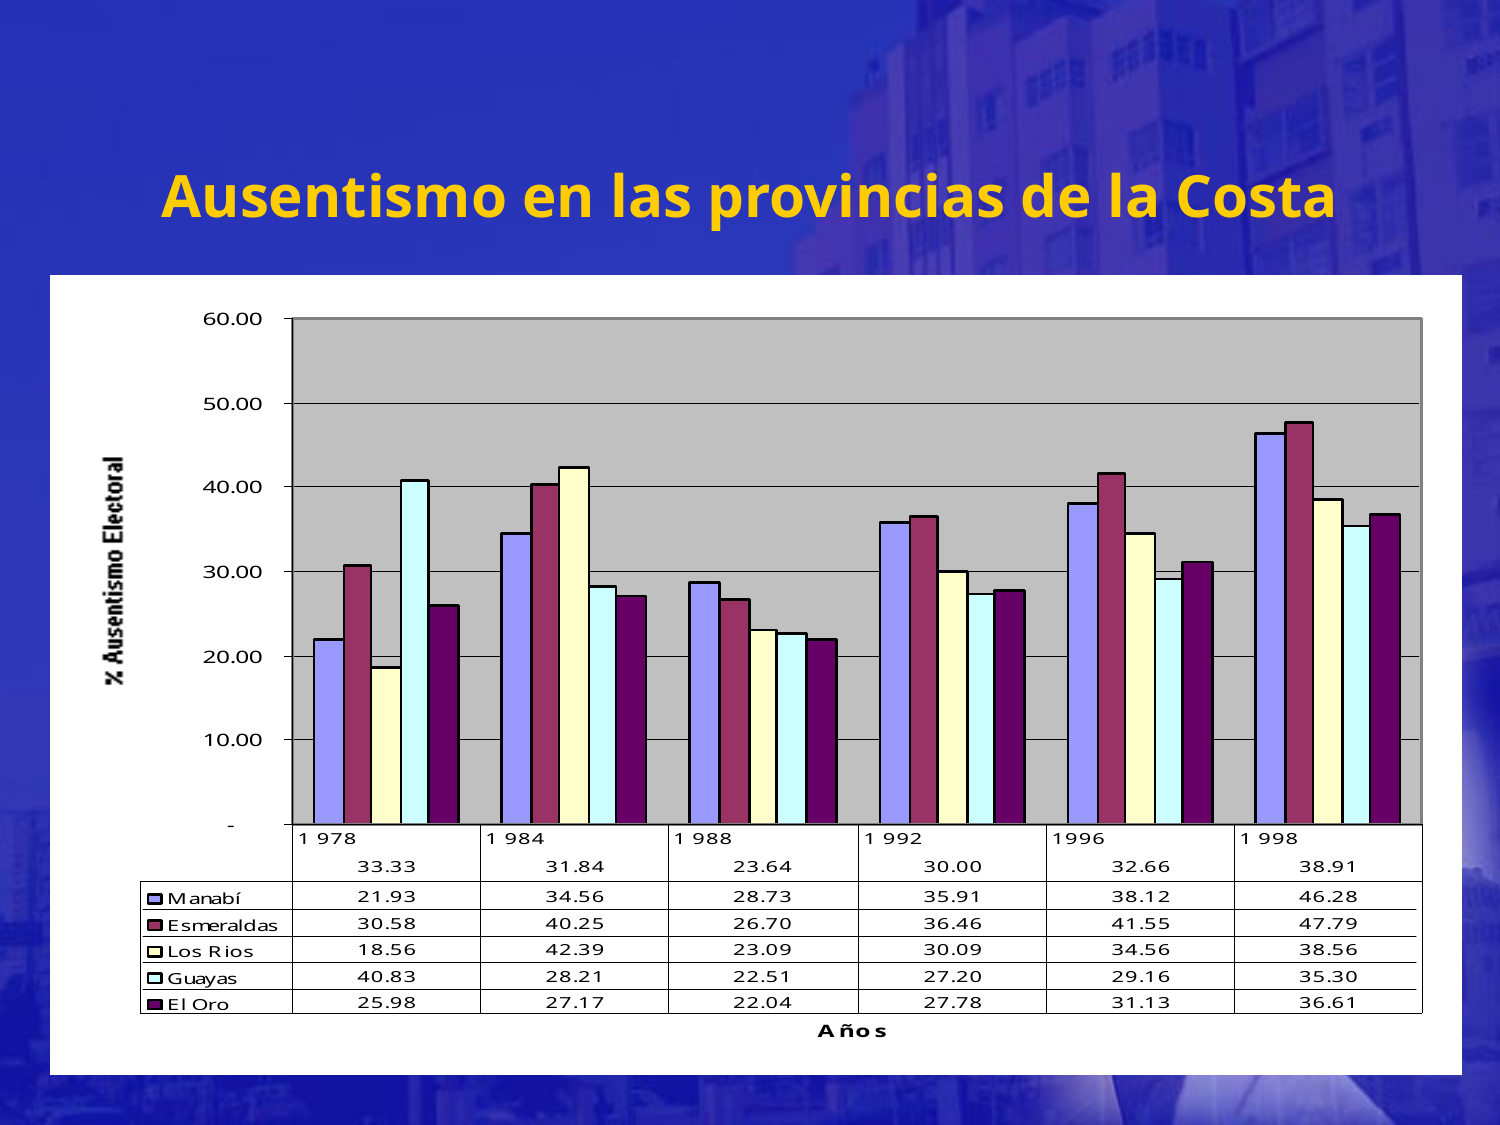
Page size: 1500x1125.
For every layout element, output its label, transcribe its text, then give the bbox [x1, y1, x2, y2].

title Ausentismo en las provincias de la Costa [112, 99, 1388, 273]
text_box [49, 274, 1463, 1076]
picture [0, 0, 1500, 1125]
